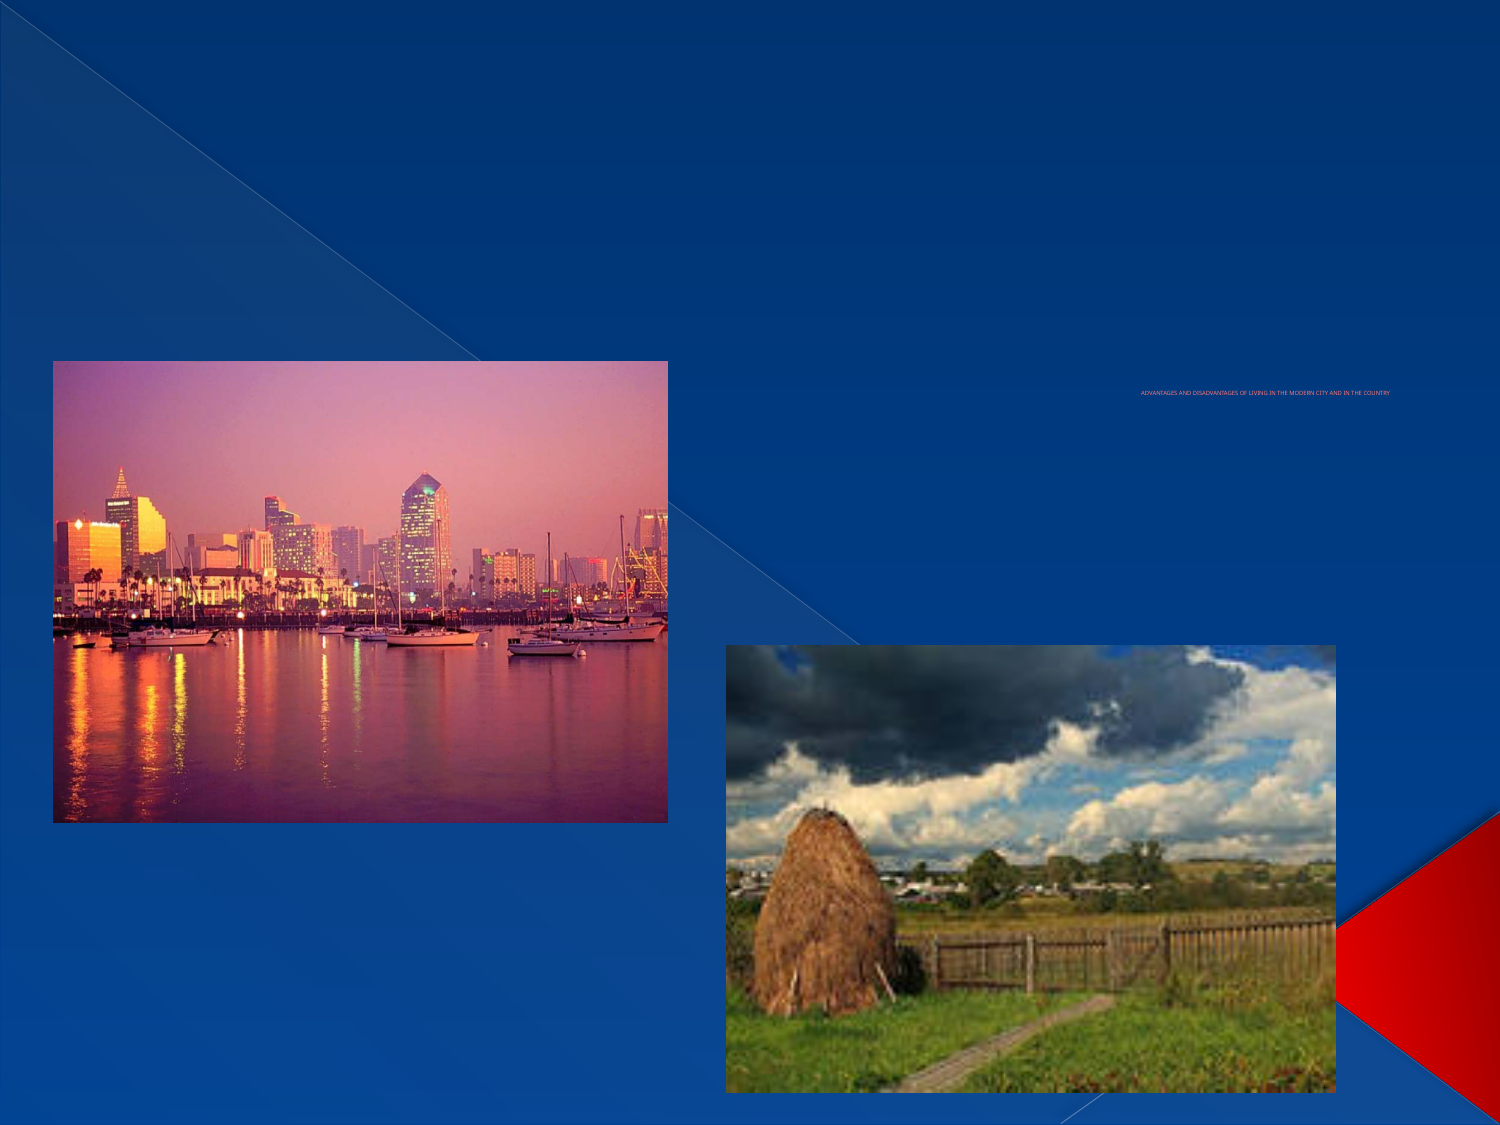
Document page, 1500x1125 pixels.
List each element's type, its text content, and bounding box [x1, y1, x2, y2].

picture [726, 644, 1336, 1094]
title Advantages and Disadvantages of living in the modern city and in the country [82, 234, 1405, 404]
picture [52, 361, 668, 823]
